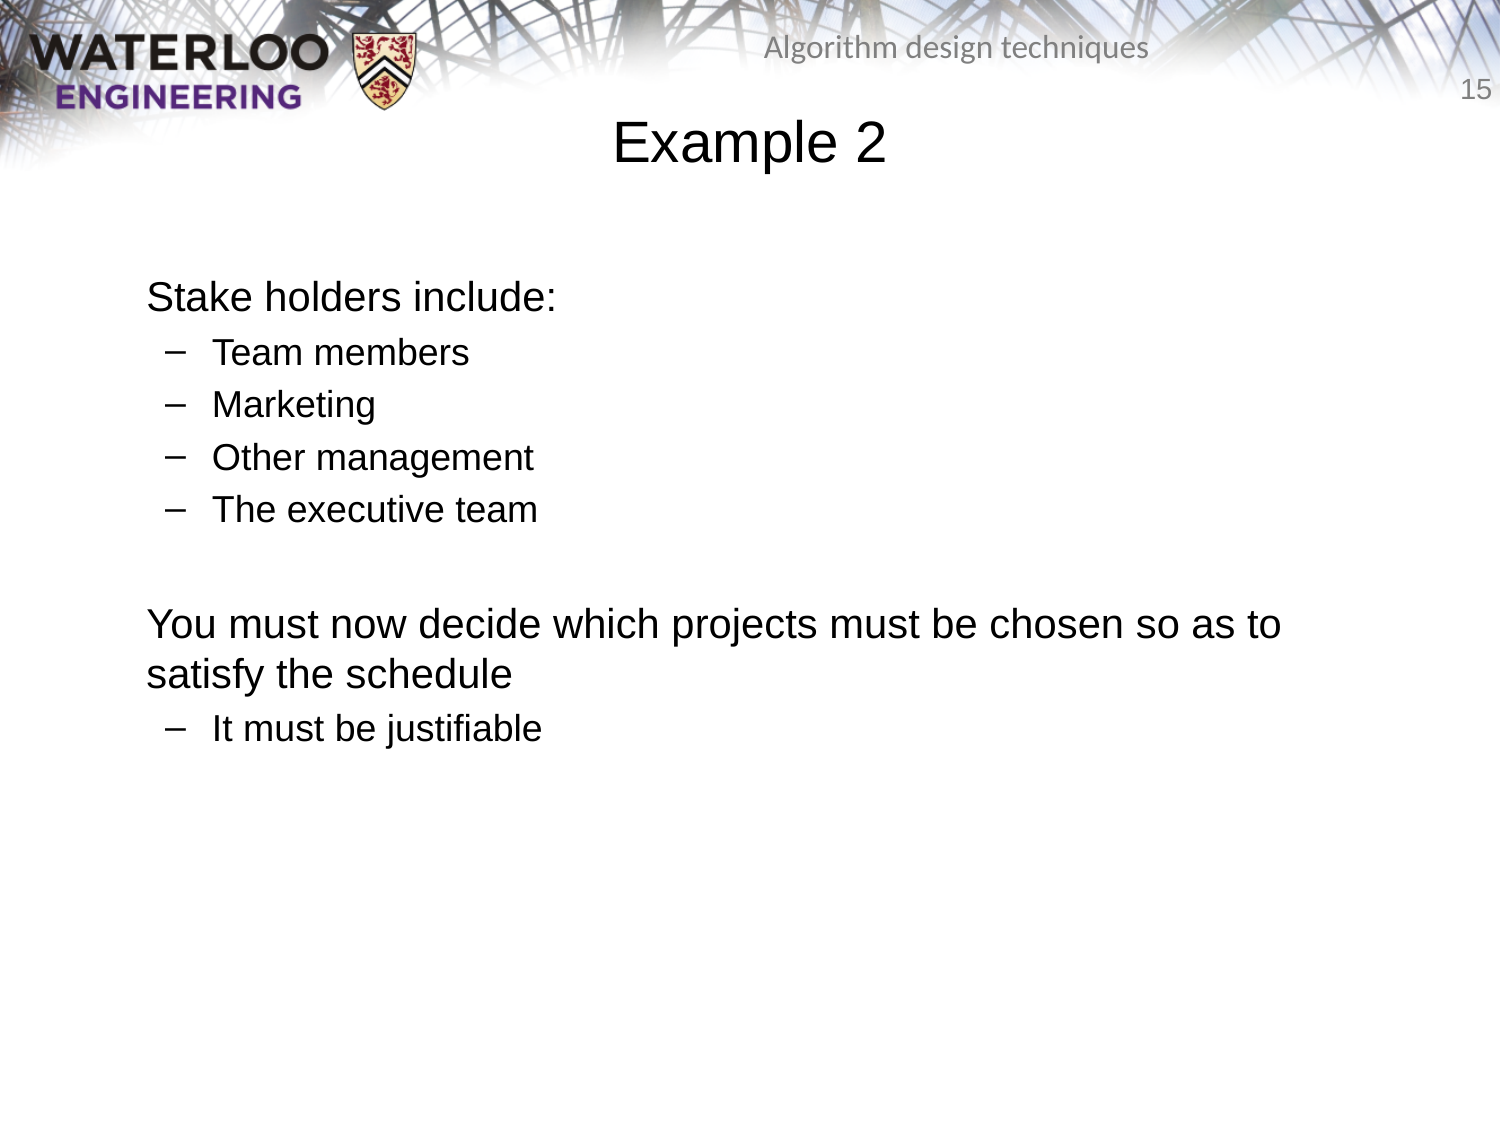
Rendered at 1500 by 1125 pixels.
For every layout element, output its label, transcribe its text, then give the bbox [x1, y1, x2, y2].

picture [0, 0, 1500, 1125]
title Example 2 [74, 44, 1426, 233]
list Stake holders include: Team members Marketing Other management The executive team You must now decide which projects must be chosen so as to satisfy the schedule It must be justifiable [74, 262, 1426, 1006]
